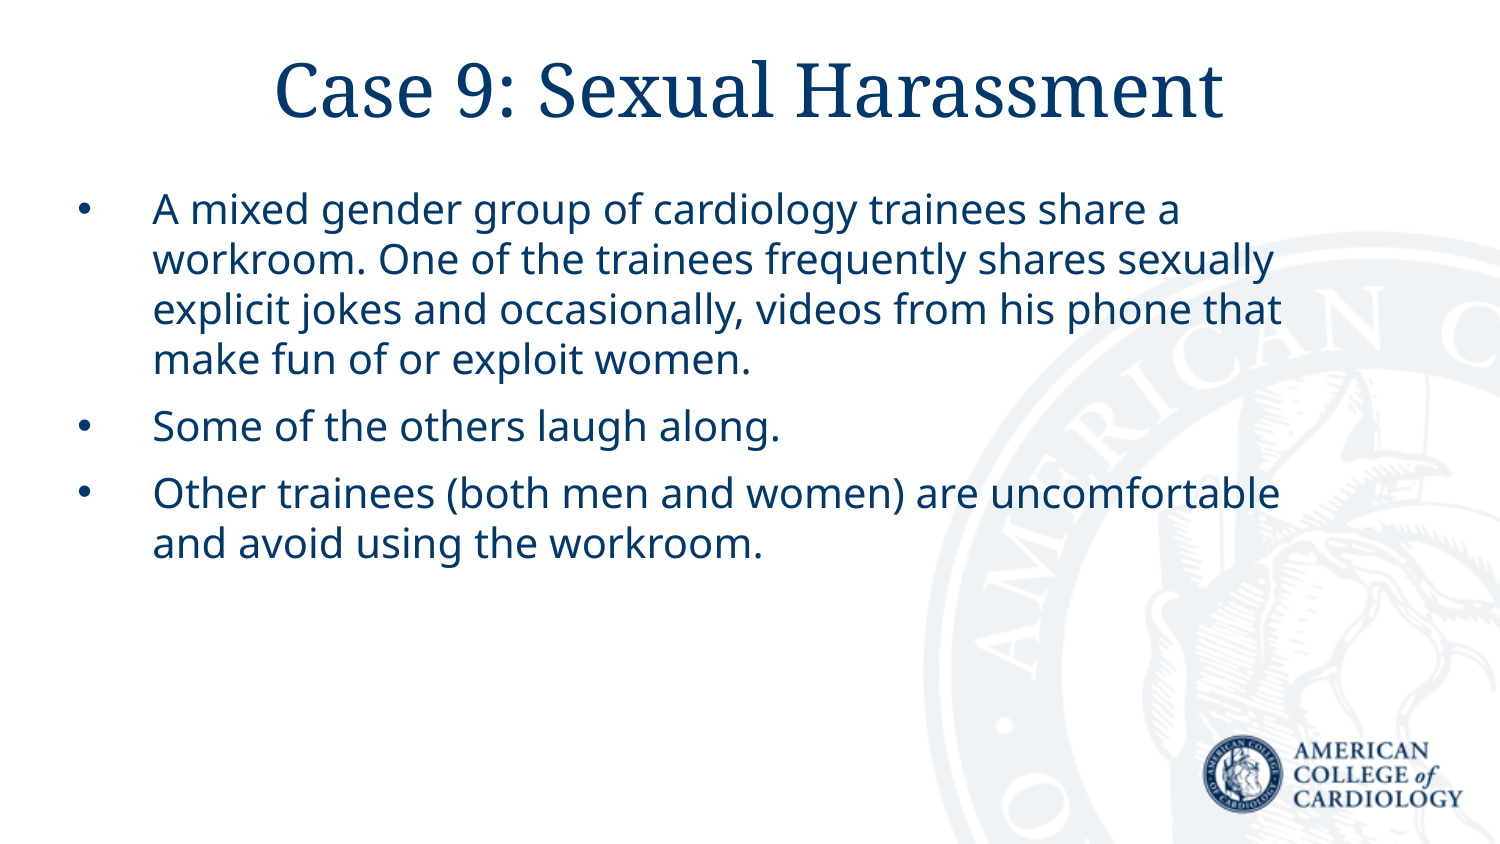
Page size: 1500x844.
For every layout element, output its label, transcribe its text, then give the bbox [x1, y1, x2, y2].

picture [0, 176, 1500, 844]
title Case 9: Sexual Harassment [0, 0, 1500, 176]
list A mixed gender group of cardiology trainees share a workroom. One of the trainees frequently shares sexually explicit jokes and occasionally, videos from his phone that make fun of or exploit women. Some of the others laugh along. Other trainees (both men and women) are uncomfortable and avoid using the workroom. [62, 175, 1369, 688]
